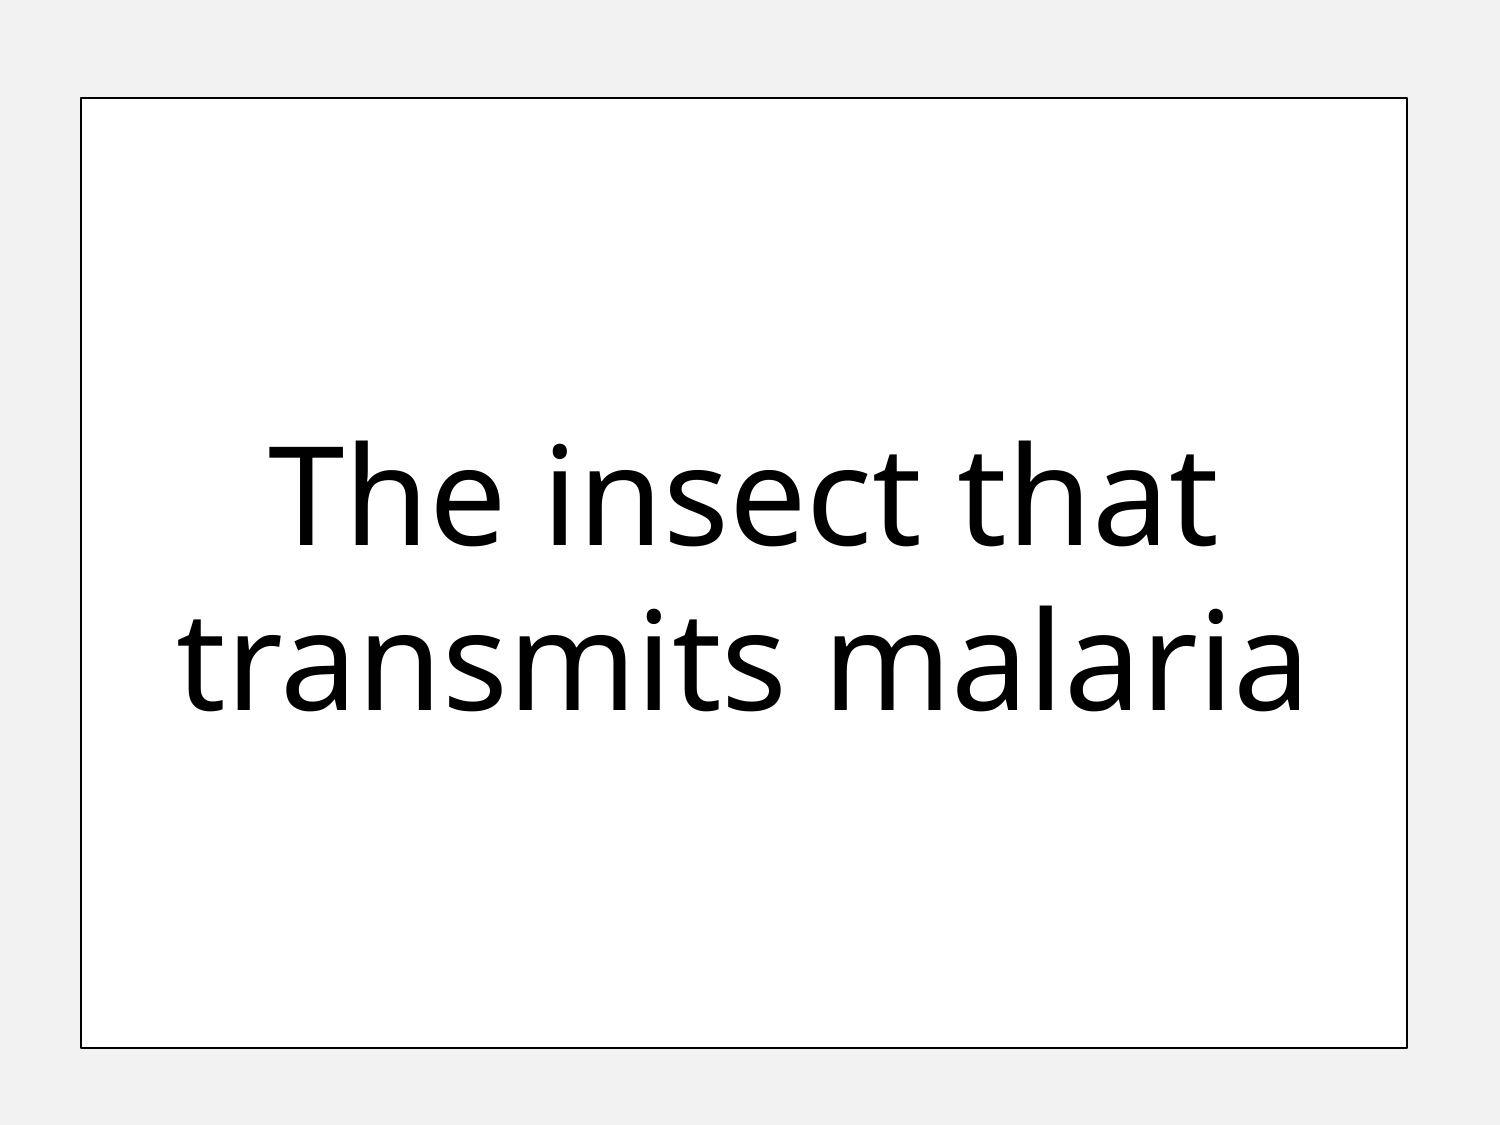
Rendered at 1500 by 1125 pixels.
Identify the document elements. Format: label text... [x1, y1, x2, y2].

list The insect that transmits malaria [80, 97, 1408, 1049]
